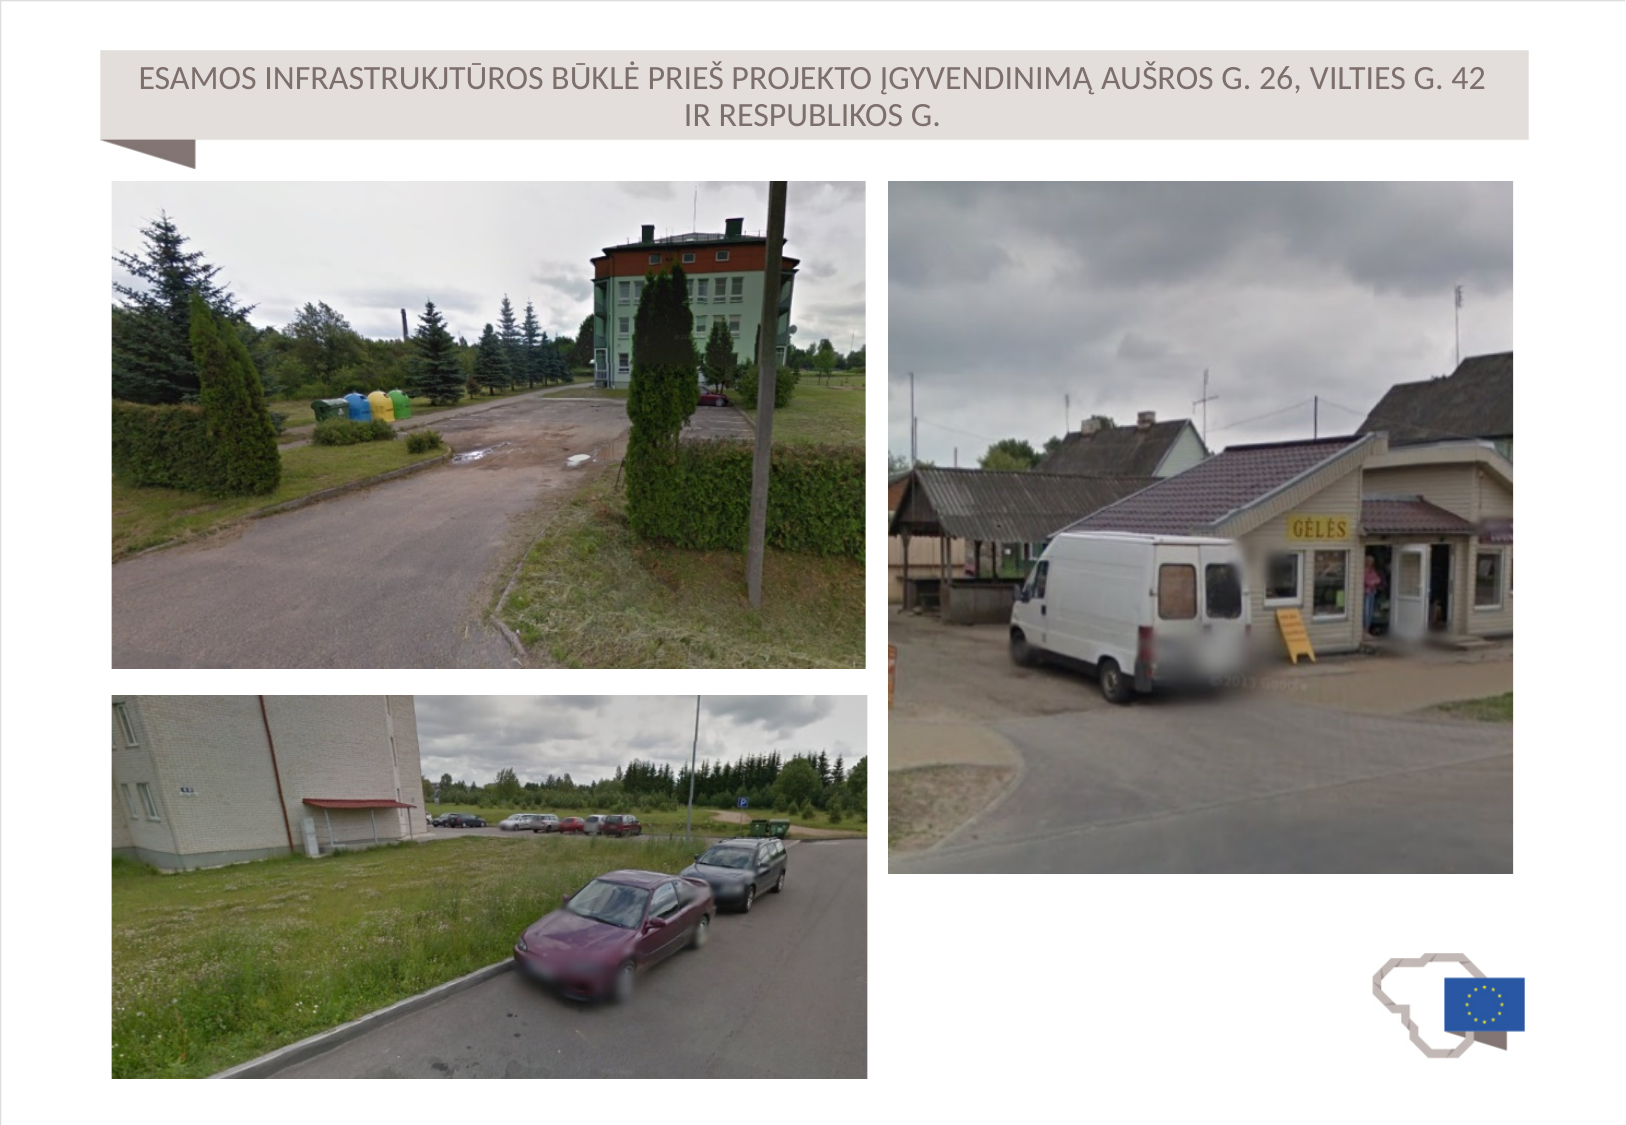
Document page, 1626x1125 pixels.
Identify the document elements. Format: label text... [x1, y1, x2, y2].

picture [0, 0, 1626, 1125]
title ESAMOS INFRASTRUKJTŪROS BŪKLĖ PRIEŠ PROJEKTO ĮGYVENDINIMĄ AUŠROS G. 26, VILTIES G. 42 IR RESPUBLIKOS G. [111, 52, 1514, 141]
